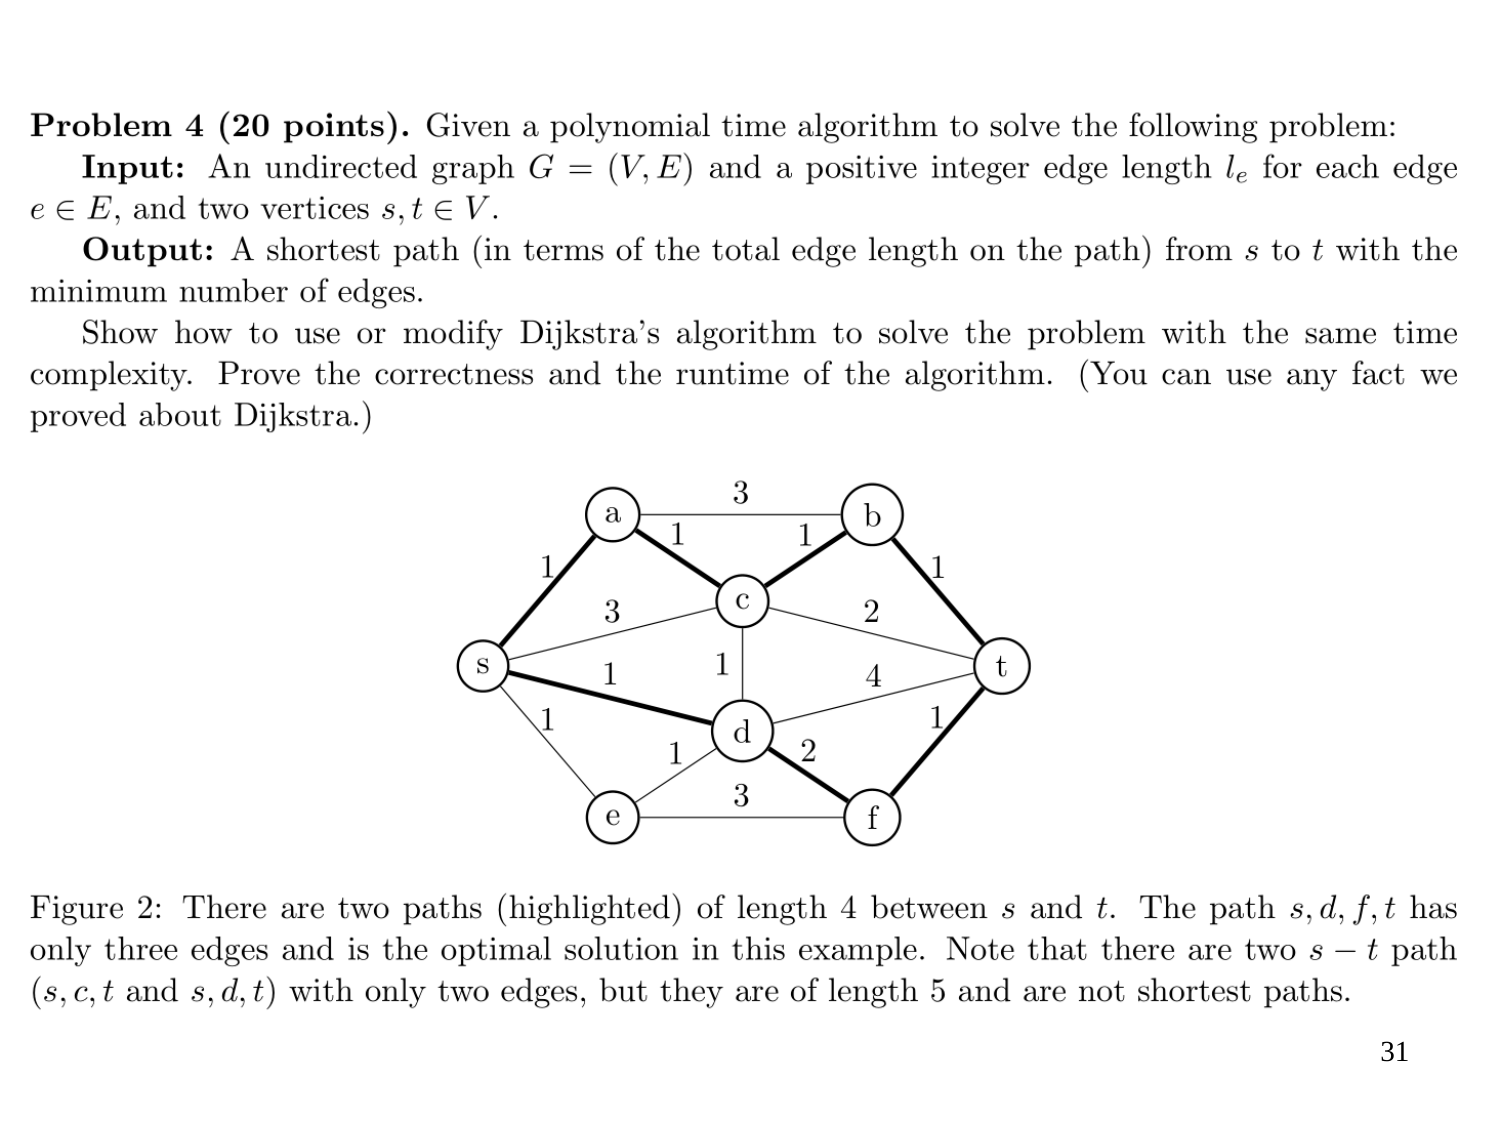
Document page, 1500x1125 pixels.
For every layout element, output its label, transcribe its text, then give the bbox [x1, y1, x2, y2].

picture [0, 87, 1500, 1038]
slide_number 31 [1074, 1044, 1425, 1103]
